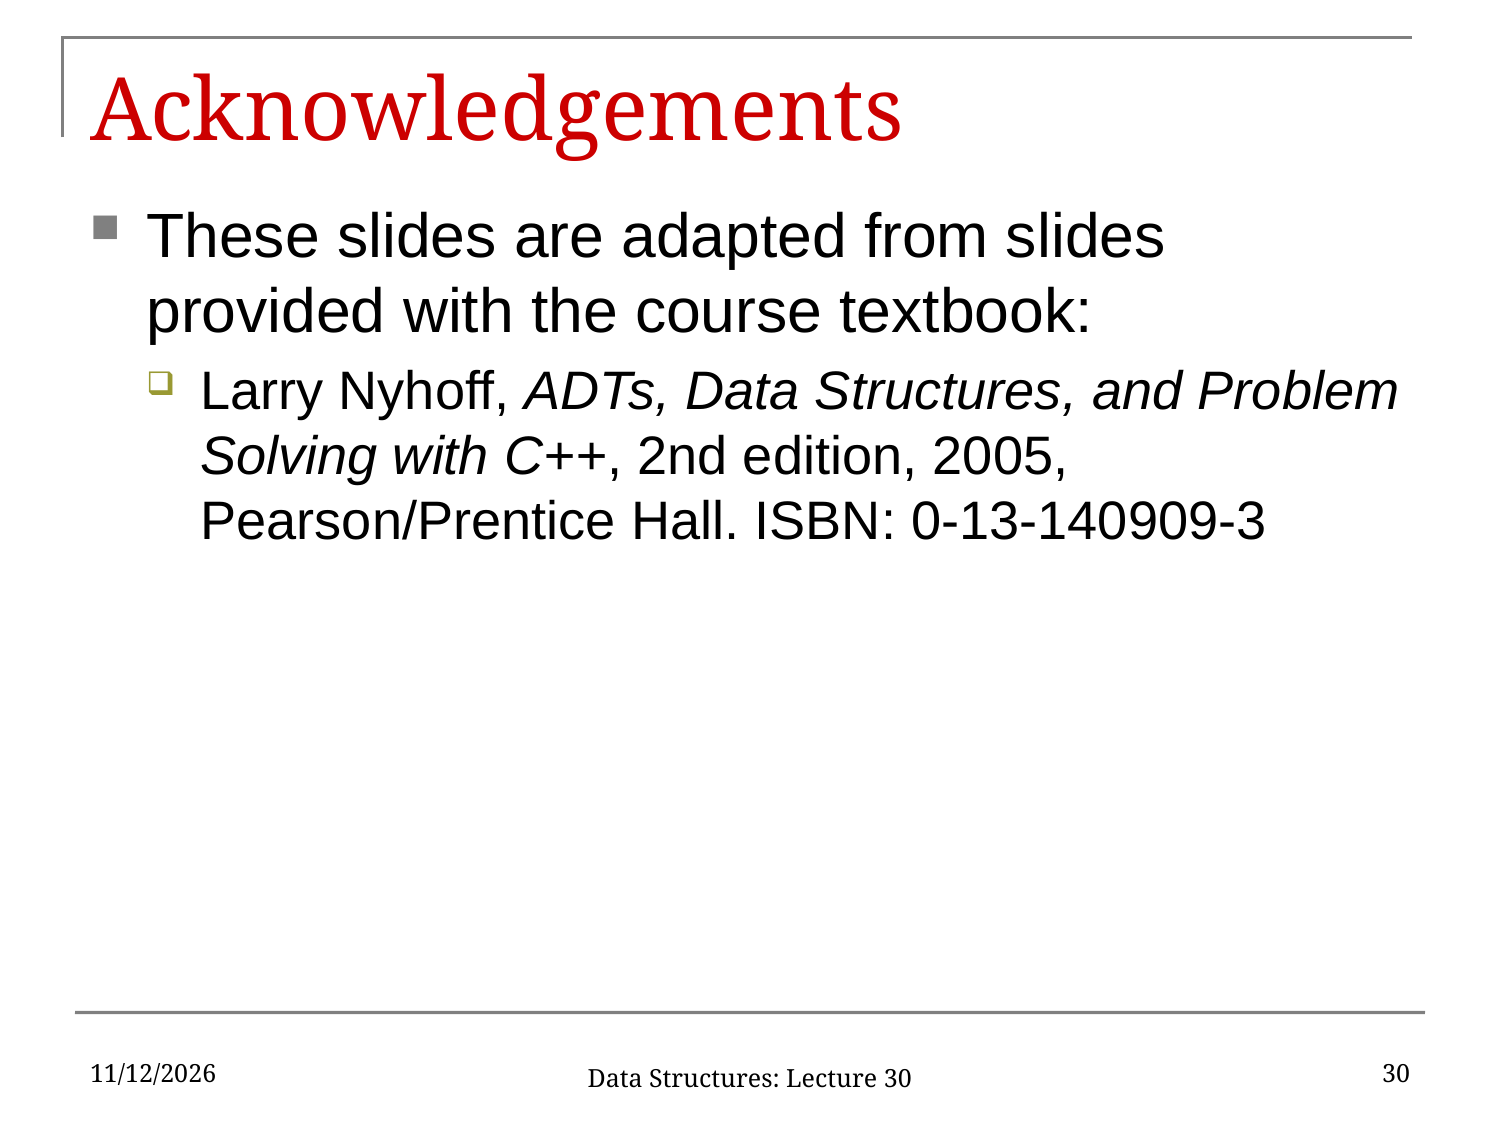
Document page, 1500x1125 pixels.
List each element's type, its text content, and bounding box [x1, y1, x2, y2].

title Acknowledgements [75, 45, 1425, 163]
list These slides are adapted from slides provided with the course textbook: Larry Nyhoff, ADTs, Data Structures, and Problem Solving with C++, 2nd edition, 2005, Pearson/Prentice Hall. ISBN: 0-13-140909-3 [75, 187, 1425, 1006]
footer Data Structures: Lecture 30 [512, 1024, 988, 1101]
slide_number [74, 1023, 426, 1100]
slide_number 30 [1074, 1023, 1426, 1100]
